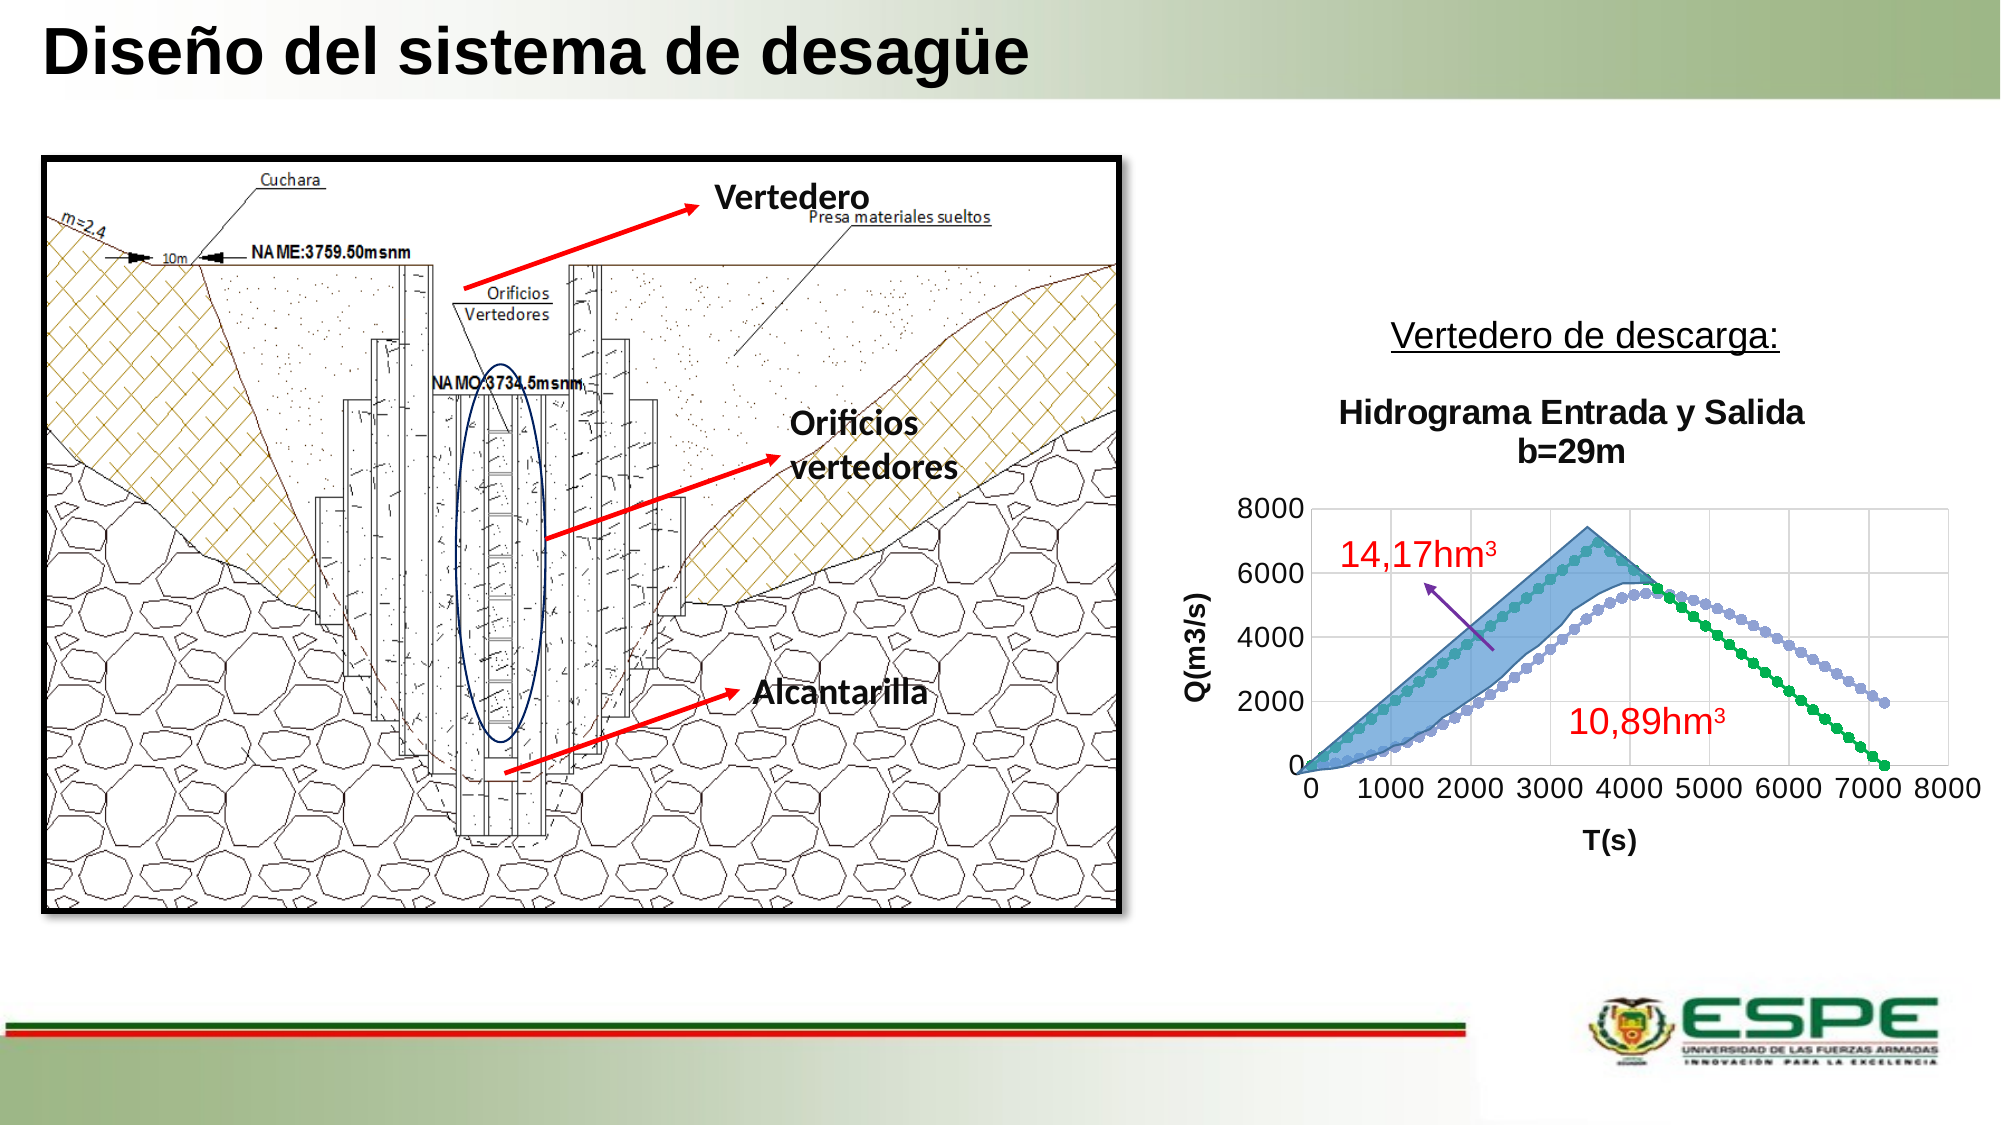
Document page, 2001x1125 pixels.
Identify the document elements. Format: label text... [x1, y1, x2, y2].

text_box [463, 205, 700, 289]
picture [0, 0, 2001, 1125]
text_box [504, 689, 741, 774]
chart [1142, 364, 2000, 891]
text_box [1423, 583, 1494, 651]
text_box Diseño del sistema de desagüe [27, 0, 1374, 97]
text_box Vertedero de descarga: [1375, 303, 1795, 364]
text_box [545, 455, 782, 540]
